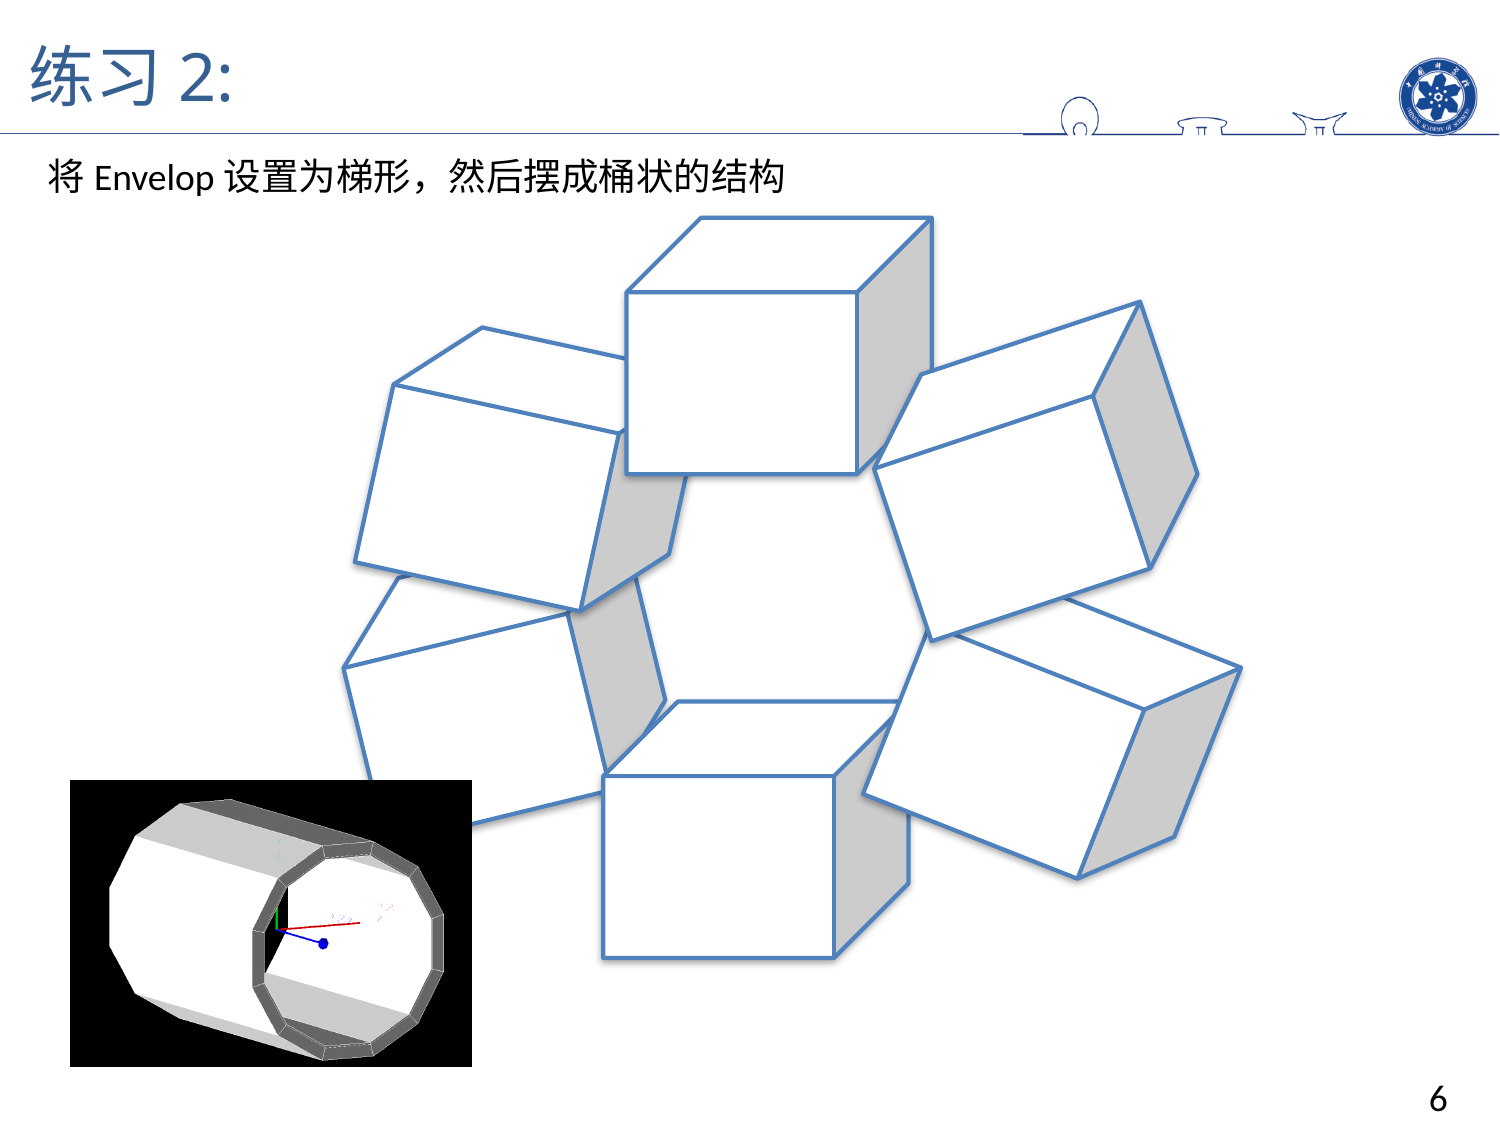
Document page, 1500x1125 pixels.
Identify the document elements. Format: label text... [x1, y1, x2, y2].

picture [70, 780, 472, 1067]
text_box [603, 701, 909, 958]
text_box [626, 217, 932, 475]
picture [1023, 54, 1500, 141]
text_box 练习2: [21, 27, 1285, 122]
slide_number 6 [1414, 1066, 1500, 1125]
text_box [874, 301, 1198, 642]
text_box [343, 580, 605, 824]
text_box [354, 327, 685, 612]
text_box [862, 602, 1242, 879]
text_box 将Envelop设置为梯形，然后摆成桶状的结构 [40, 145, 932, 206]
